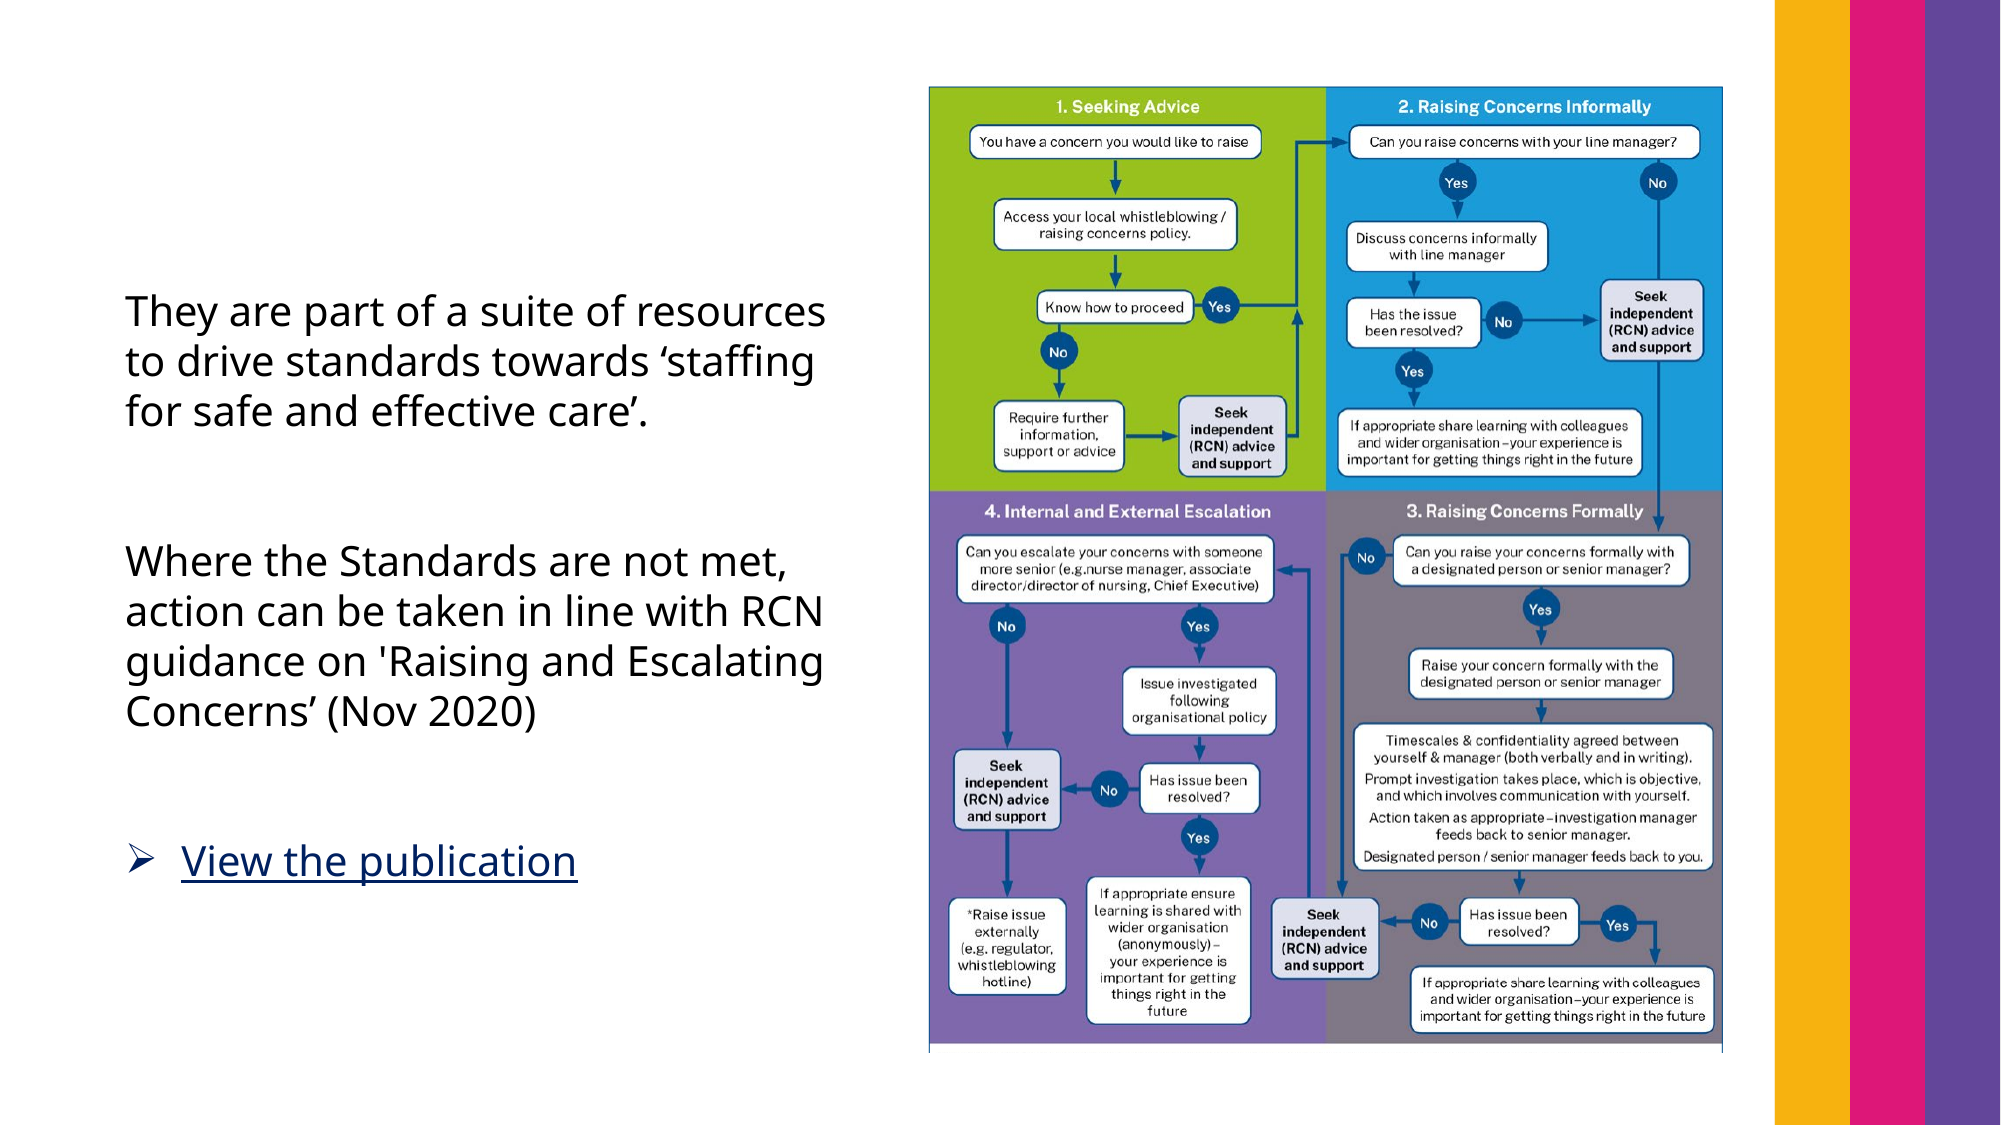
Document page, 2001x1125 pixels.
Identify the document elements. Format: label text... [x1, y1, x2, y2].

text_box They are part of a suite of resources to drive standards towards ‘staffing for safe and effective care’. Where the Standards are not met, action can be taken in line with RCN guidance on 'Raising and Escalating Concerns’ (Nov 2020) View the publication [110, 277, 868, 900]
picture [916, 71, 1734, 1054]
